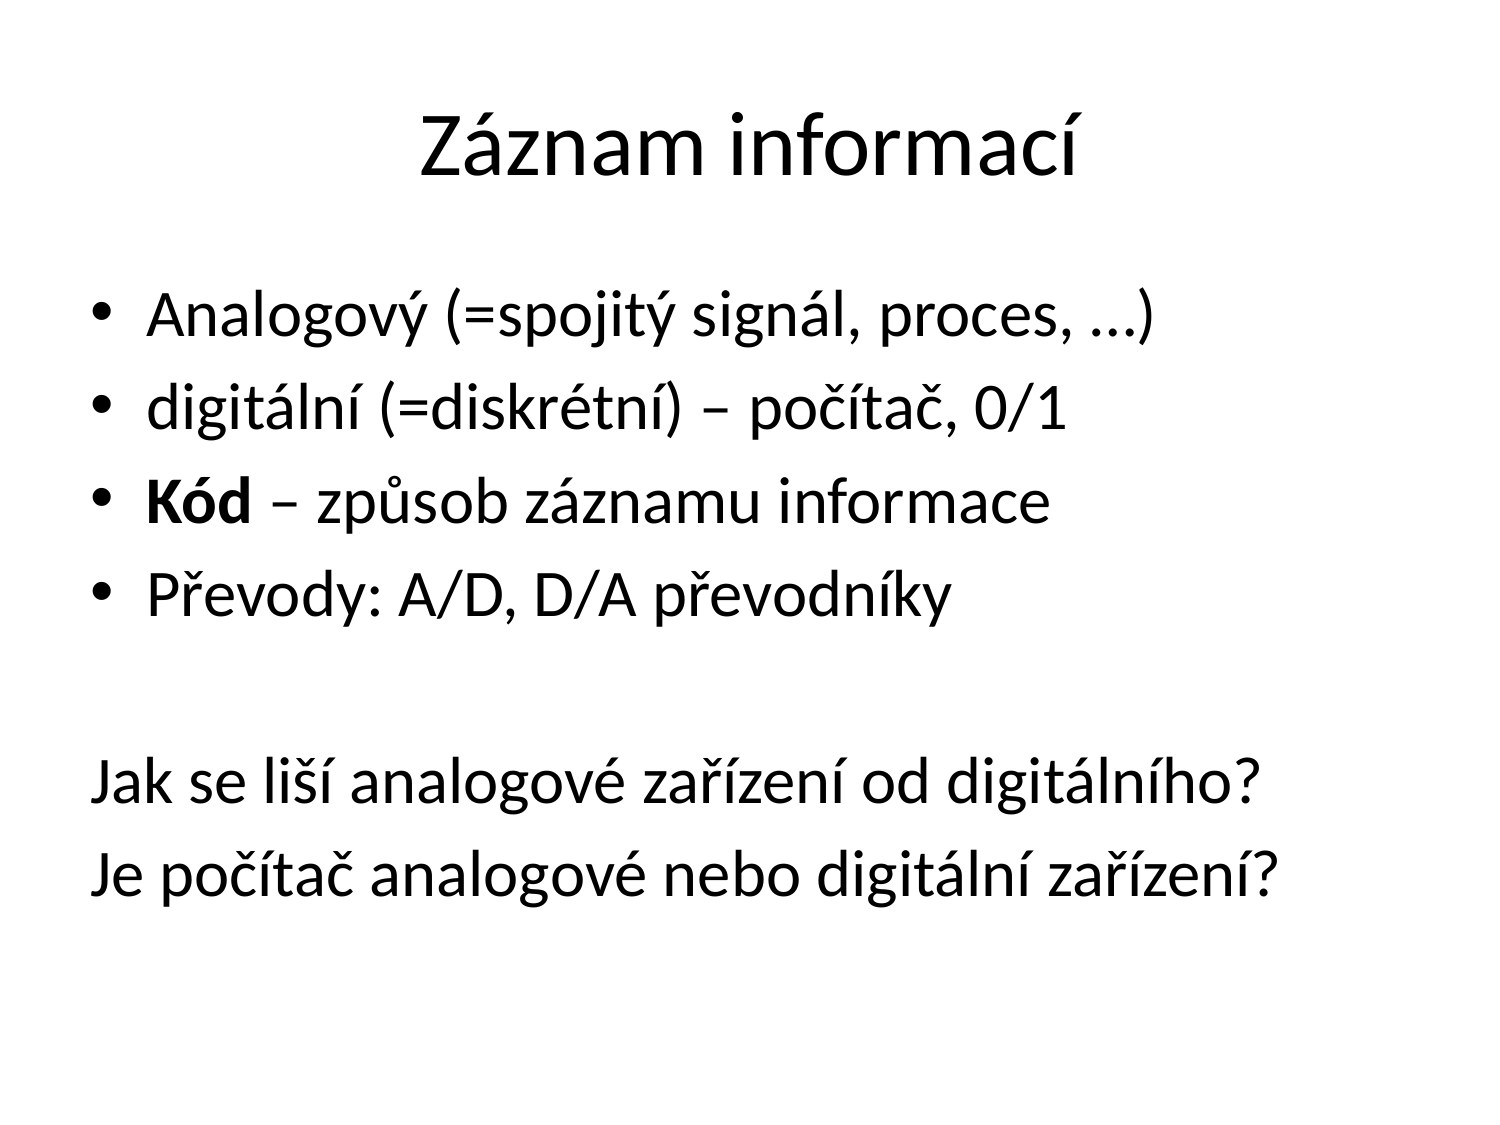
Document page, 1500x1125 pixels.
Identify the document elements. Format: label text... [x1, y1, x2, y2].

list Analogový (=spojitý signál, proces, …) digitální (=diskrétní) – počítač, 0/1 Kód – způsob záznamu informace Převody: A/D, D/A převodníky Jak se liší analogové zařízení od digitálního? Je počítač analogové nebo digitální zařízení? [75, 262, 1425, 1005]
title Záznam informací [75, 45, 1425, 233]
